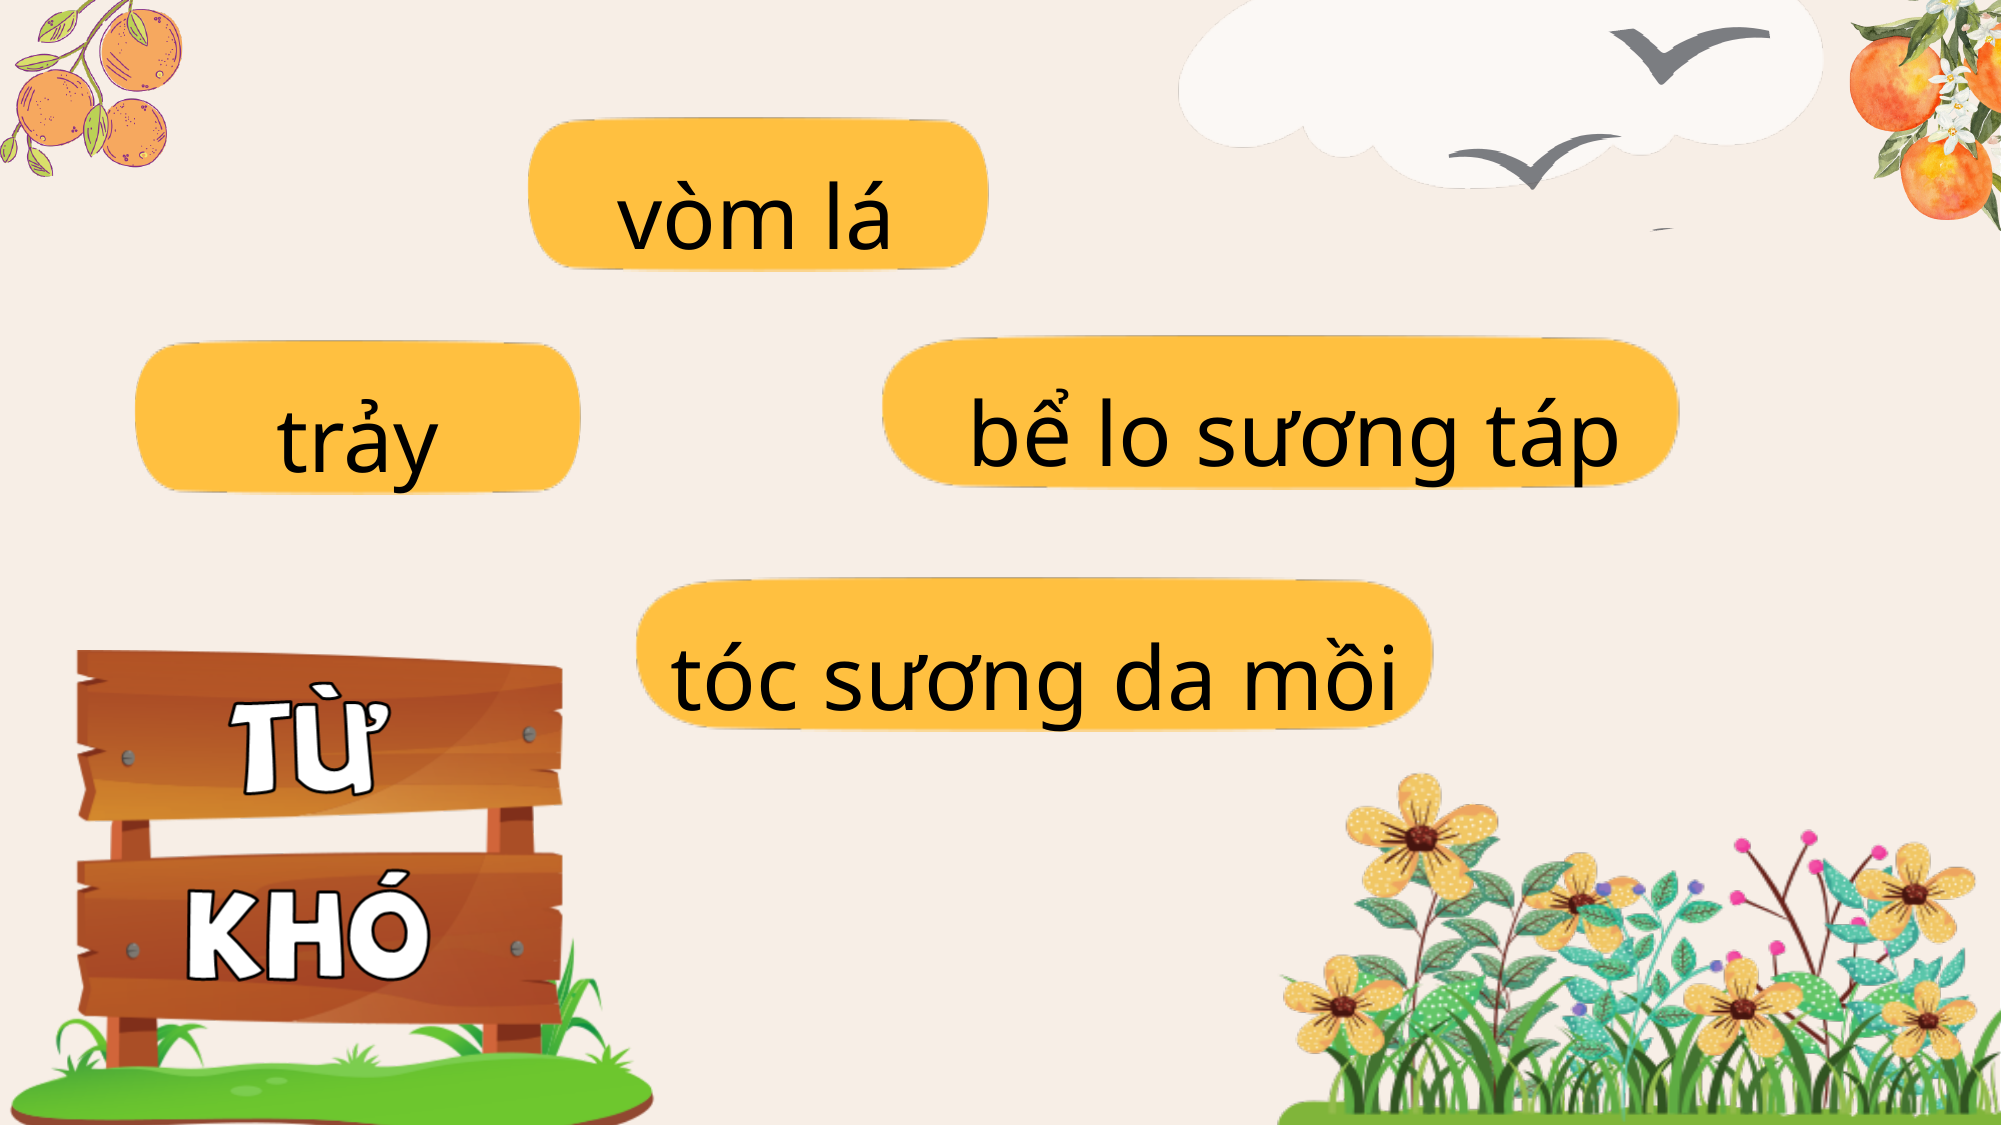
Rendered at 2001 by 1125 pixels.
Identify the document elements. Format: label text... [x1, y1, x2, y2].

text_box [1176, 0, 1824, 190]
text_box [702, 728, 1436, 732]
text_box [0, 0, 183, 177]
text_box vòm lá [586, 78, 927, 268]
text_box [1435, 11, 1793, 257]
text_box trảy [251, 302, 465, 491]
text_box bể lo sương táp [909, 295, 1682, 485]
text_box [527, 116, 990, 272]
text_box [1276, 769, 2000, 1125]
picture [0, 650, 697, 1125]
text_box [1849, 0, 2000, 232]
text_box tóc sương da mồi [593, 539, 1478, 728]
text_box [134, 339, 582, 495]
text_box [881, 335, 1682, 491]
